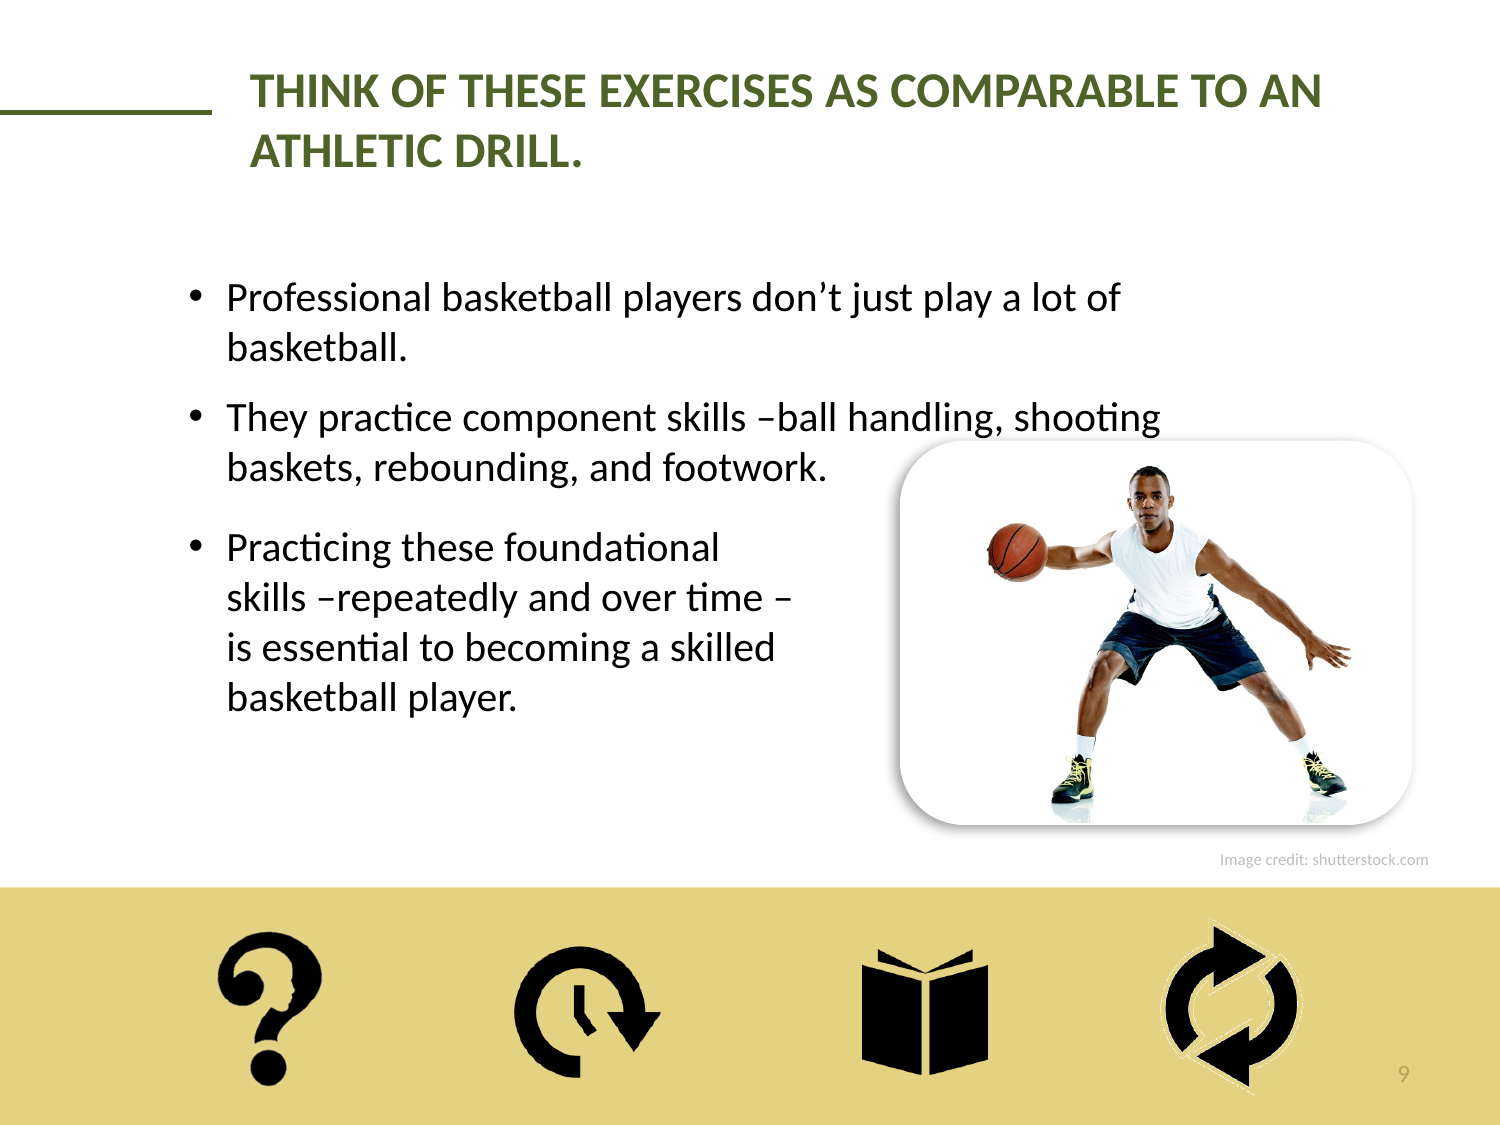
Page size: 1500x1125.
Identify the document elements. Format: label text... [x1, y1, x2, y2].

text_box THINK OF THESE EXERCISES AS COMPARABLE TO AN ATHLETIC DRILL. [235, 49, 1410, 185]
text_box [0, 887, 1500, 1125]
text_box Image credit: shutterstock.com [1205, 841, 1445, 876]
picture [899, 440, 1413, 826]
text_box Professional basketball players don’t just play a lot of basketball. They practice component skills –ball handling, shooting baskets, rebounding, and footwork. [173, 212, 1250, 548]
text_box Practicing these foundational skills –repeatedly and over time –is essential to becoming a skilled basketball player. [173, 512, 824, 778]
